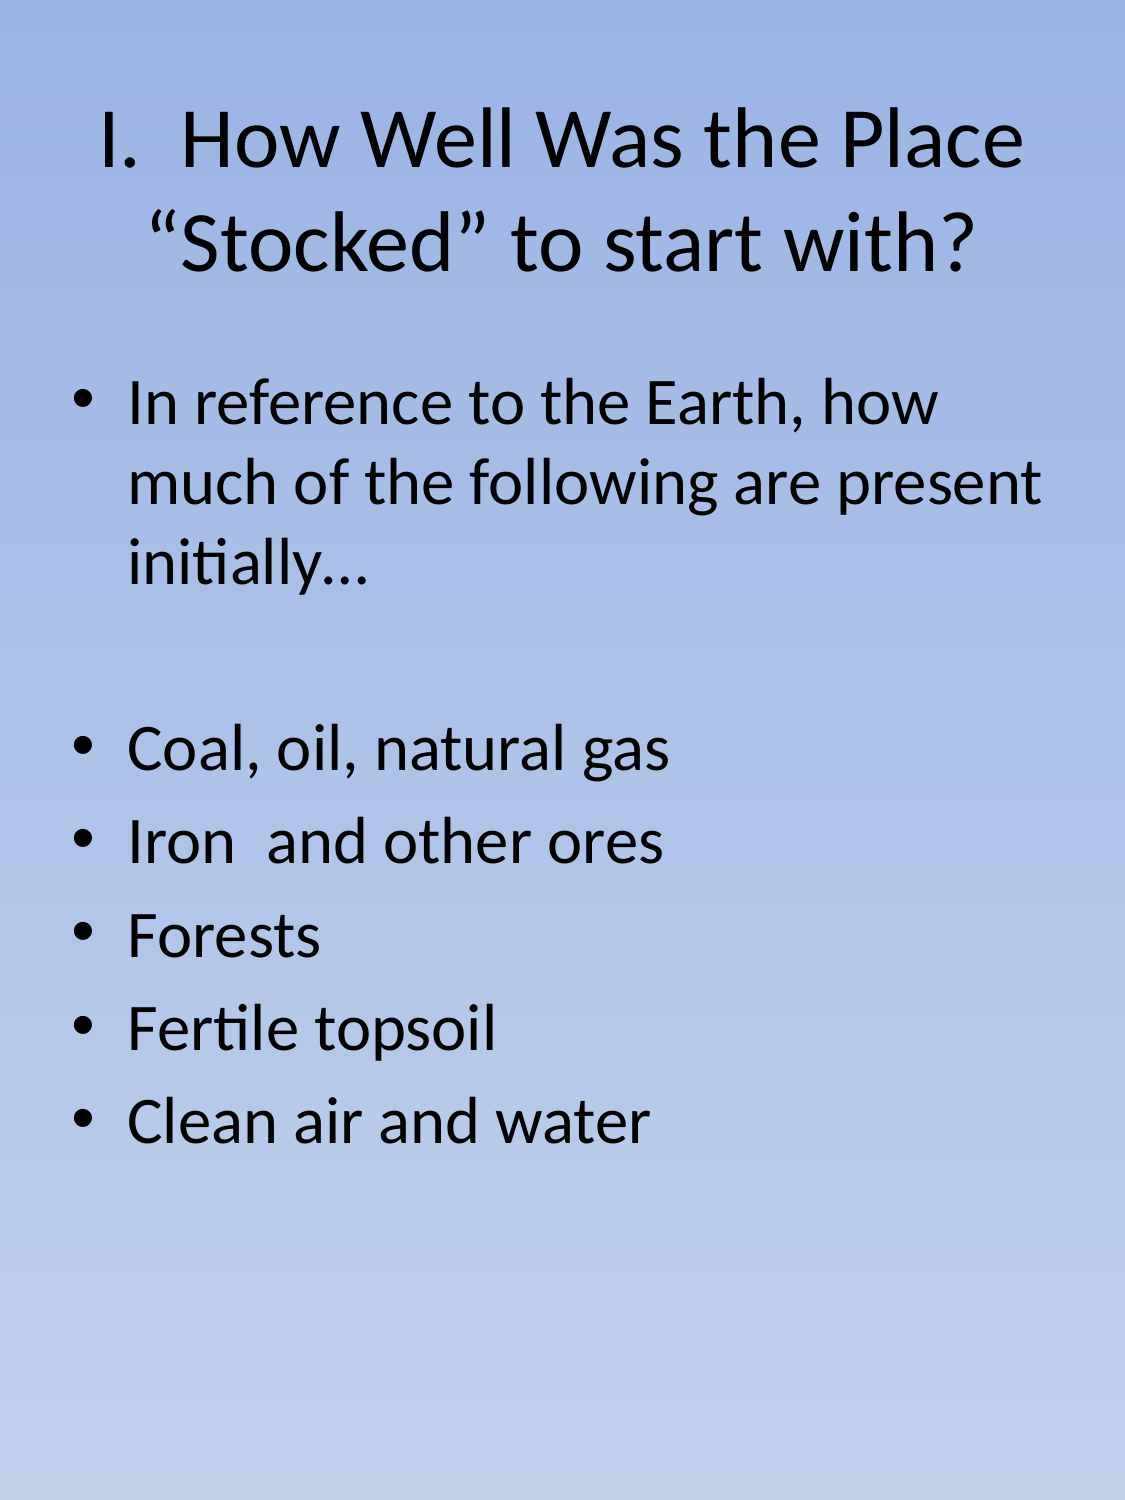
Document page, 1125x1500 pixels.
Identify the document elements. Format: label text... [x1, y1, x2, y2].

list In reference to the Earth, how much of the following are present initially… Coal, oil, natural gas Iron and other ores Forests Fertile topsoil Clean air and water [56, 350, 1069, 1340]
title I. How Well Was the Place “Stocked” to start with? [56, 60, 1069, 310]
